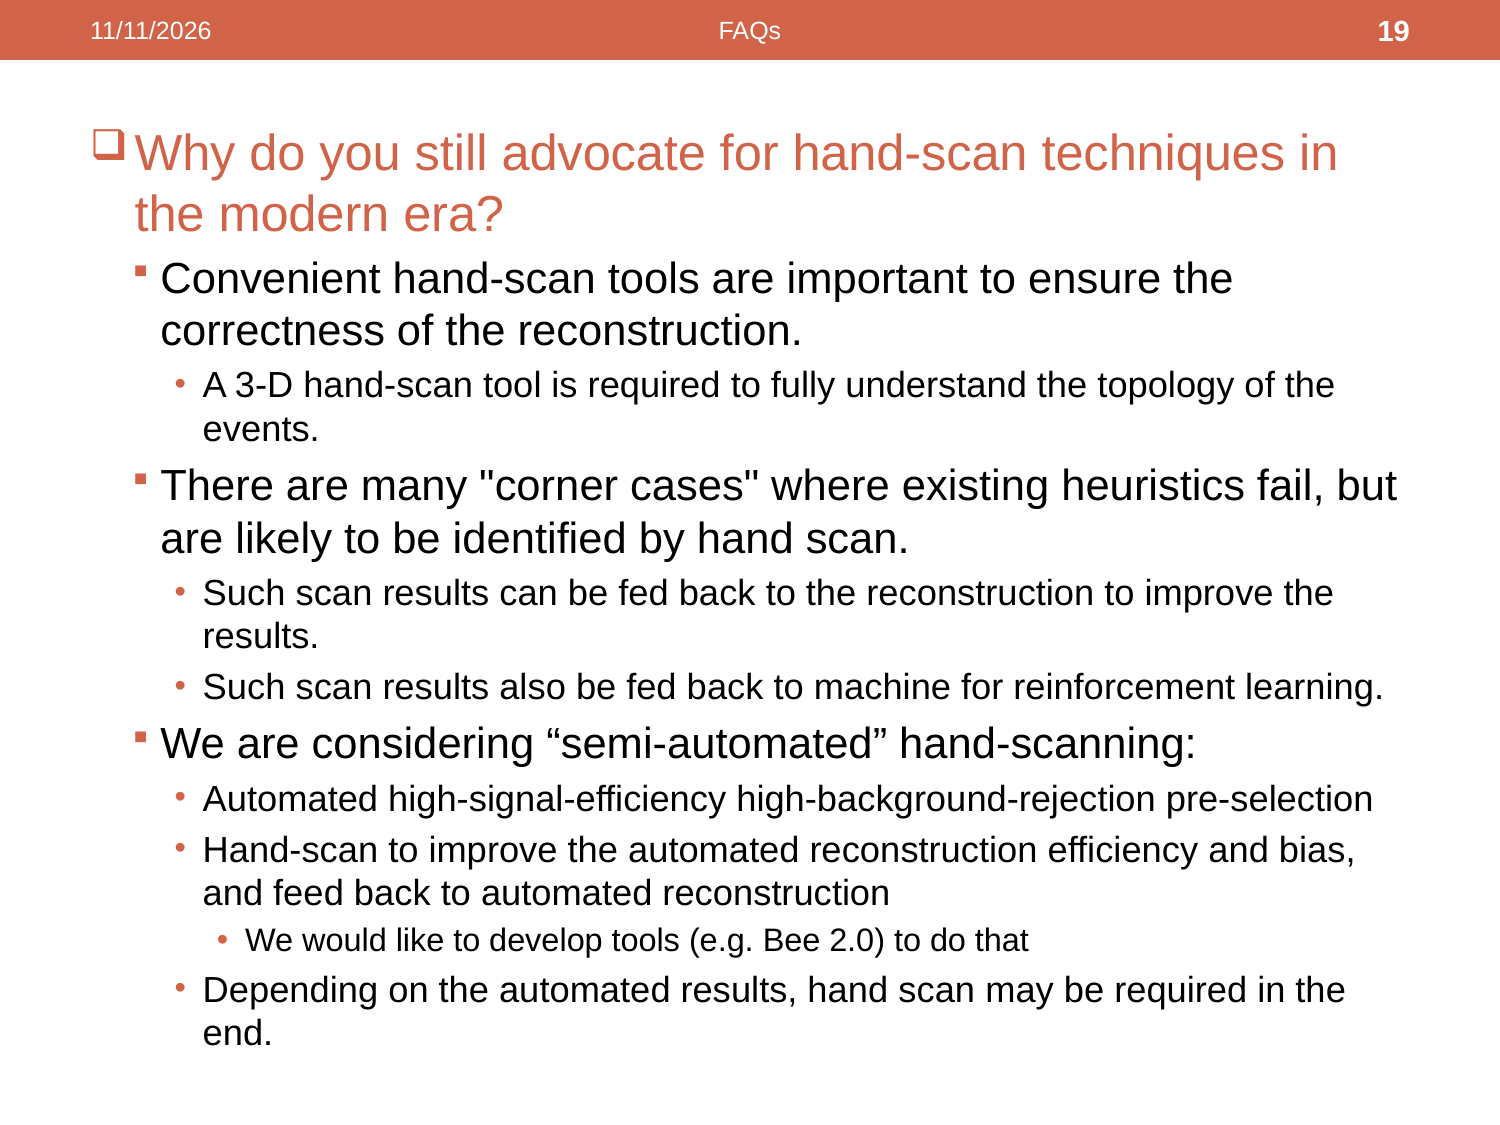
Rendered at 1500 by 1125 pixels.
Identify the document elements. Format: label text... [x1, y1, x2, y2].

list Why do you still advocate for hand-scan techniques in the modern era? Convenient hand-scan tools are important to ensure the correctness of the reconstruction. A 3-D hand-scan tool is required to fully understand the topology of the events. There are many "corner cases" where existing heuristics fail, but are likely to be identified by hand scan. Such scan results can be fed back to the reconstruction to improve the results. Such scan results also be fed back to machine for reinforcement learning. We are considering “semi-automated” hand-scanning: Automated high-signal-efficiency high-background-rejection pre-selection Hand-scan to improve the automated reconstruction efficiency and bias, and feed back to automated reconstruction We would like to develop tools (e.g. Bee 2.0) to do that Depending on the automated results, hand scan may be required in the end. [75, 112, 1425, 1063]
footer FAQs [75, 3, 1250, 57]
slide_number 19 [1250, 3, 1425, 57]
